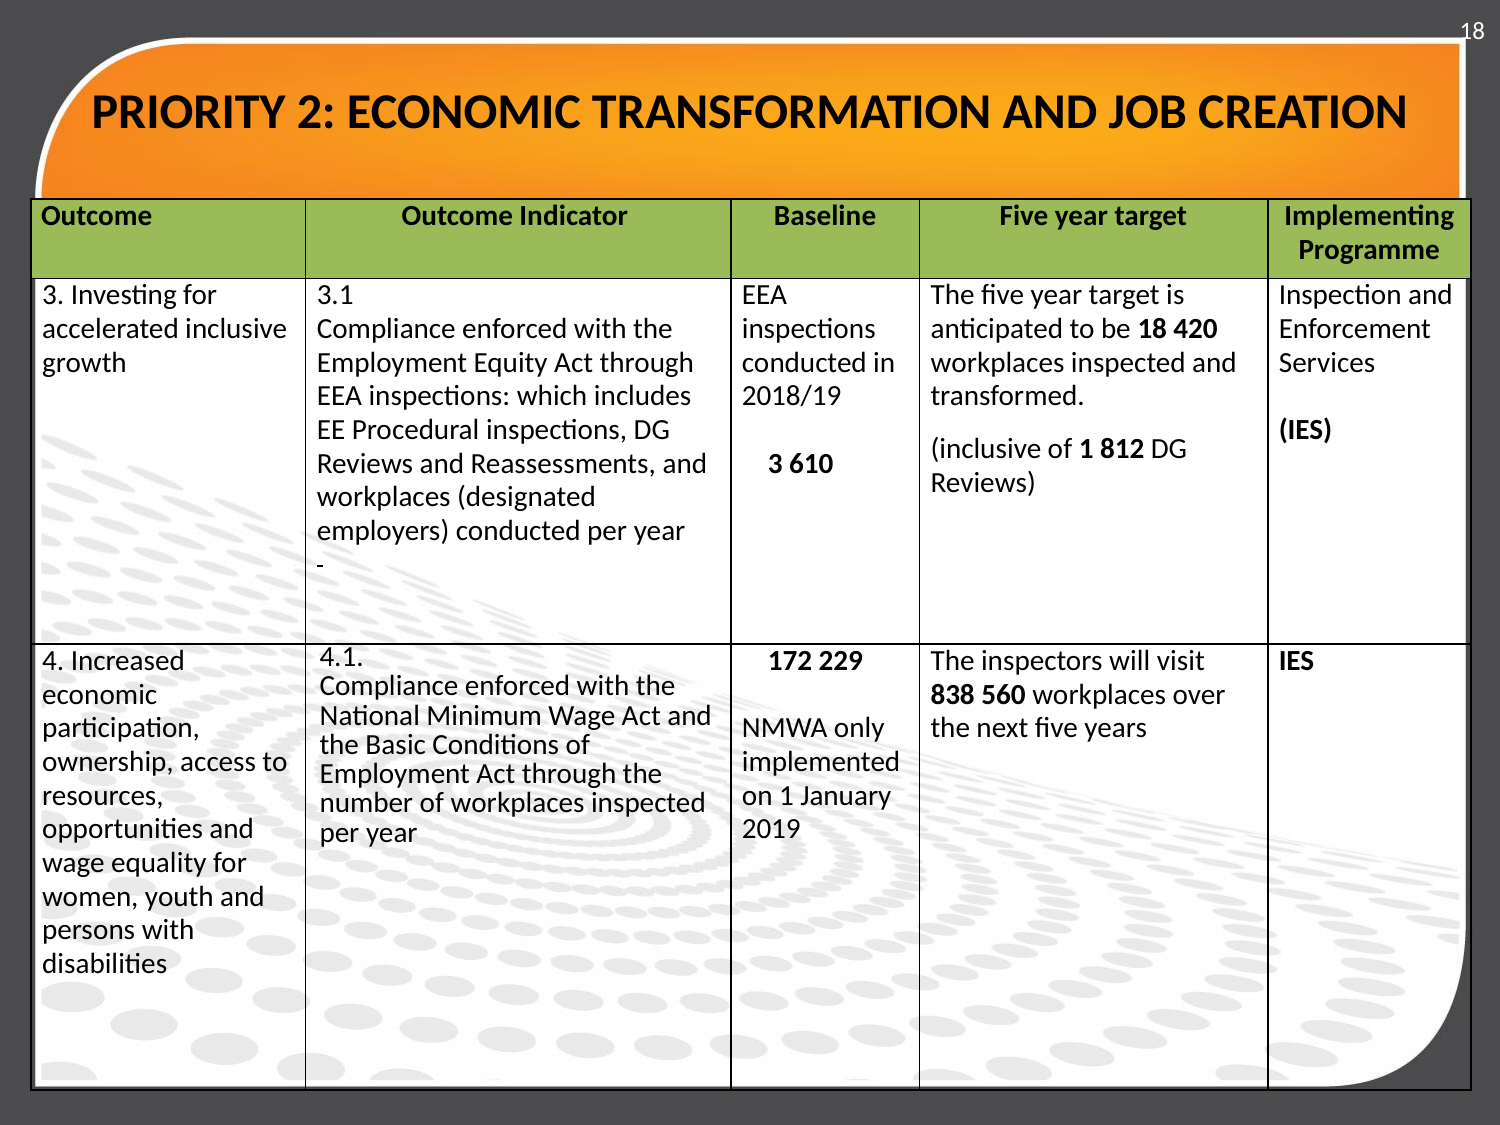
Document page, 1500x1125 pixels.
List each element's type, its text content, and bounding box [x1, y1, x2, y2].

table_cell 3. Investing for accelerated inclusive growth [32, 279, 305, 643]
table_cell The five year target is anticipated to be 18 420 workplaces inspected and transformed. (inclusive of 1 812 DG Reviews) [920, 279, 1267, 643]
slide_number 18 [1149, 0, 1500, 60]
title PRIORITY 2: ECONOMIC TRANSFORMATION AND JOB CREATION [75, 29, 1425, 198]
picture [0, 0, 1500, 1125]
table_header Five year target [920, 200, 1267, 278]
table_cell The inspectors will visit 838 560 workplaces over the next five years [920, 645, 1267, 1089]
table_cell 4.1. Compliance enforced with the National Minimum Wage Act and the Basic Conditions of Employment Act through the number of workplaces inspected per year [306, 645, 730, 1089]
table_header Outcome [32, 200, 305, 278]
table_header Implementing Programme [1269, 200, 1470, 278]
table_cell EEA inspections conducted in 2018/19 3 610 [732, 279, 919, 643]
table_cell Inspection and Enforcement Services (IES) [1269, 279, 1470, 643]
table_cell 3.1 Compliance enforced with the Employment Equity Act through EEA inspections: which includes EE Procedural inspections, DG Reviews and Reassessments, and workplaces (designated employers) conducted per year [306, 279, 730, 643]
table_header Outcome Indicator [306, 200, 730, 278]
table_header Baseline [732, 200, 919, 278]
table_cell 172 229 NMWA only implemented on 1 January 2019 [732, 645, 919, 1089]
table_cell IES [1269, 645, 1470, 1089]
text_box [809, 217, 841, 323]
table_cell 4. Increased economic participation, ownership, access to resources, opportunities and wage equality for women, youth and persons with disabilities [32, 645, 305, 1089]
